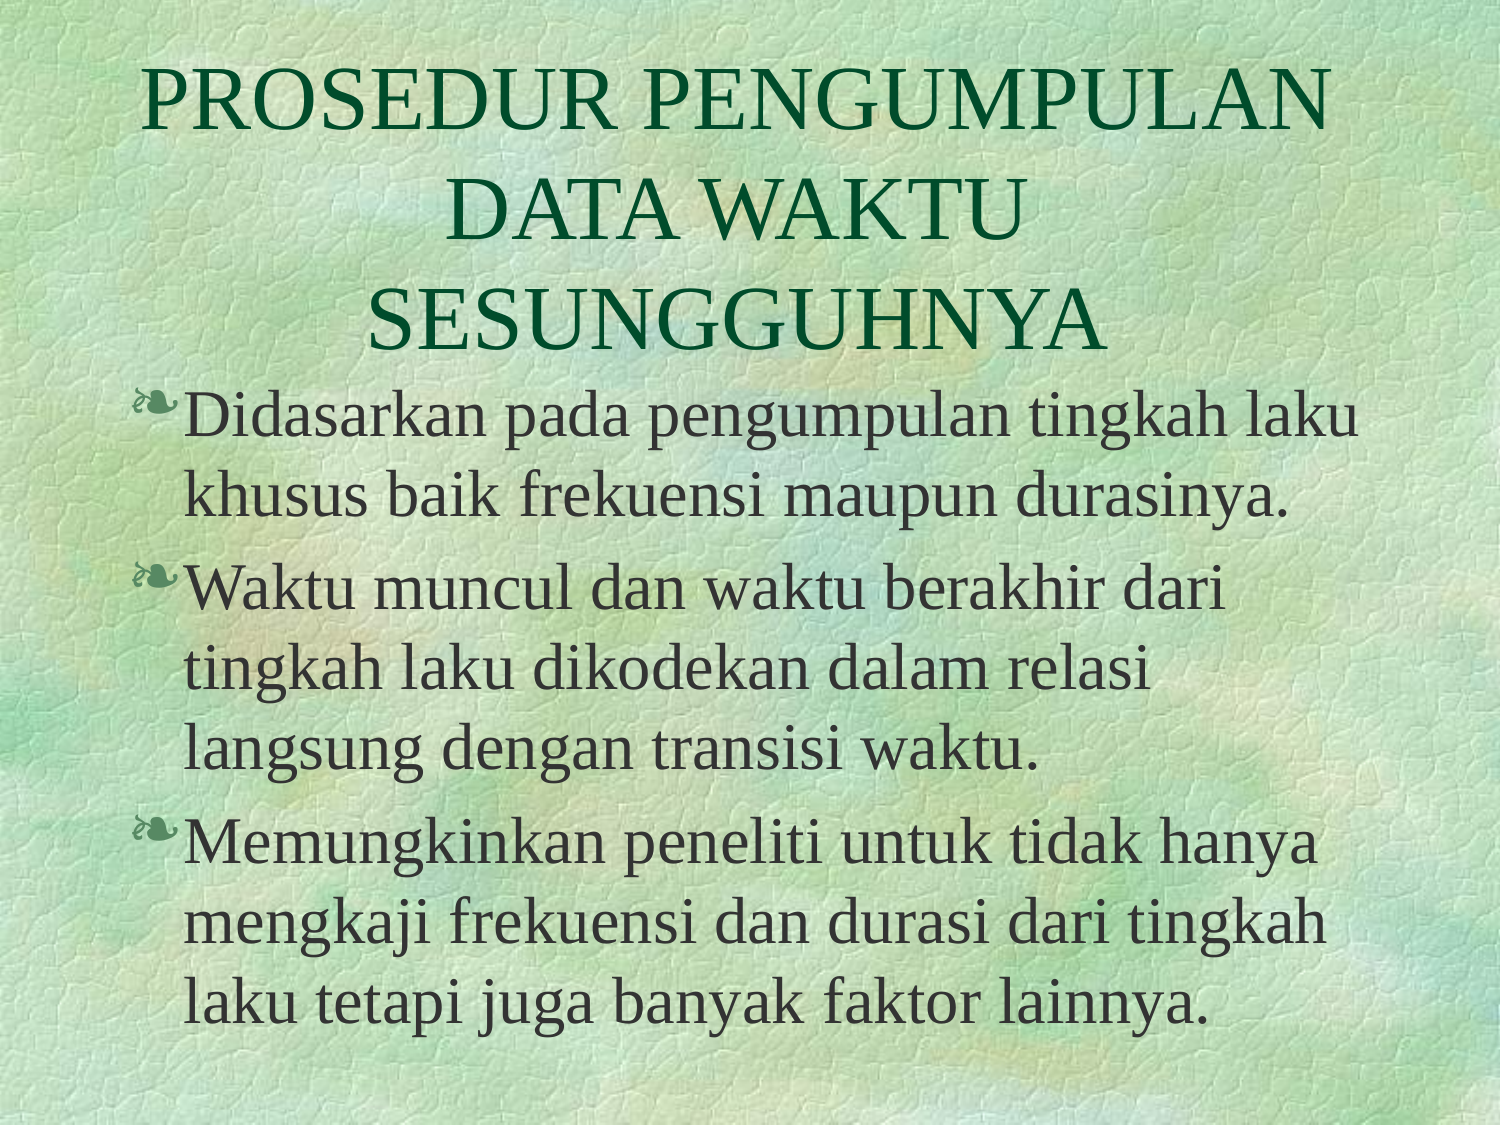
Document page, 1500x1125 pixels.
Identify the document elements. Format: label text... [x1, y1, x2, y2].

picture [0, 0, 1500, 1125]
list Didasarkan pada pengumpulan tingkah laku khusus baik frekuensi maupun durasinya. Waktu muncul dan waktu berakhir dari tingkah laku dikodekan dalam relasi langsung dengan transisi waktu. Memungkinkan peneliti untuk tidak hanya mengkaji frekuensi dan durasi dari tingkah laku tetapi juga banyak faktor lainnya. [112, 362, 1388, 1001]
title PROSEDUR PENGUMPULAN DATA WAKTU SESUNGGUHNYA [112, 37, 1363, 362]
